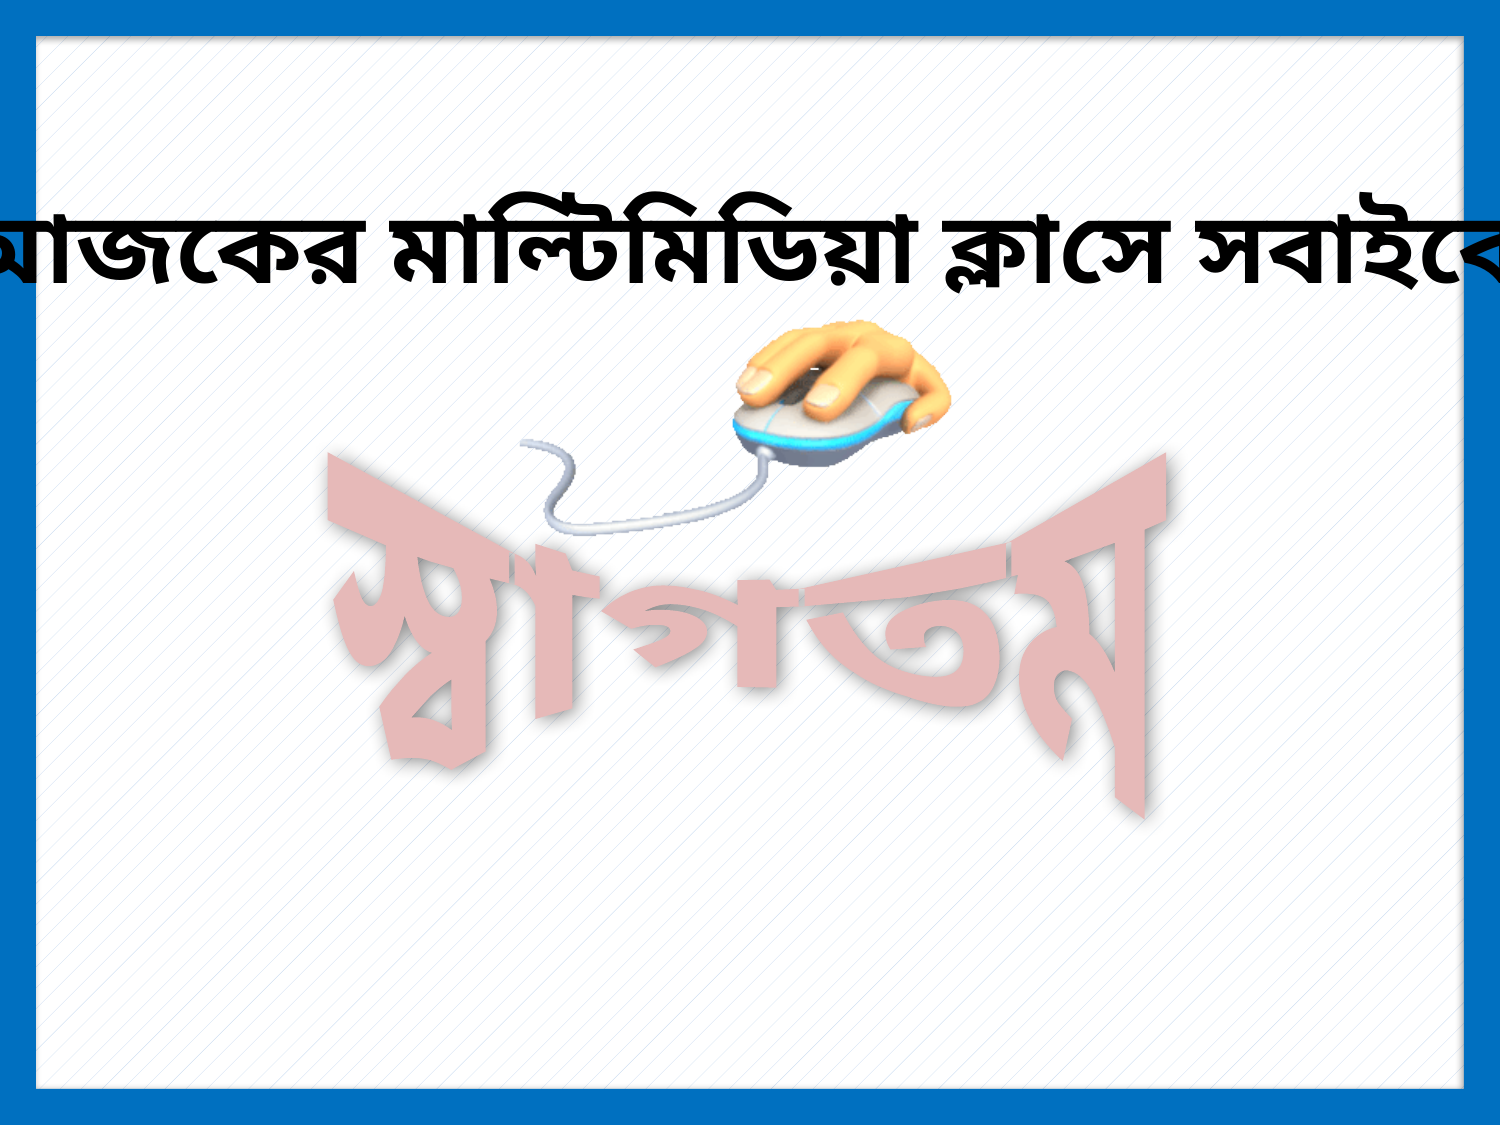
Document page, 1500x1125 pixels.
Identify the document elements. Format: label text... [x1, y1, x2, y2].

picture [487, 279, 970, 593]
text_box আজকের মাল্টিমিডিয়া ক্লাসে সবাইকে [0, 176, 1500, 311]
